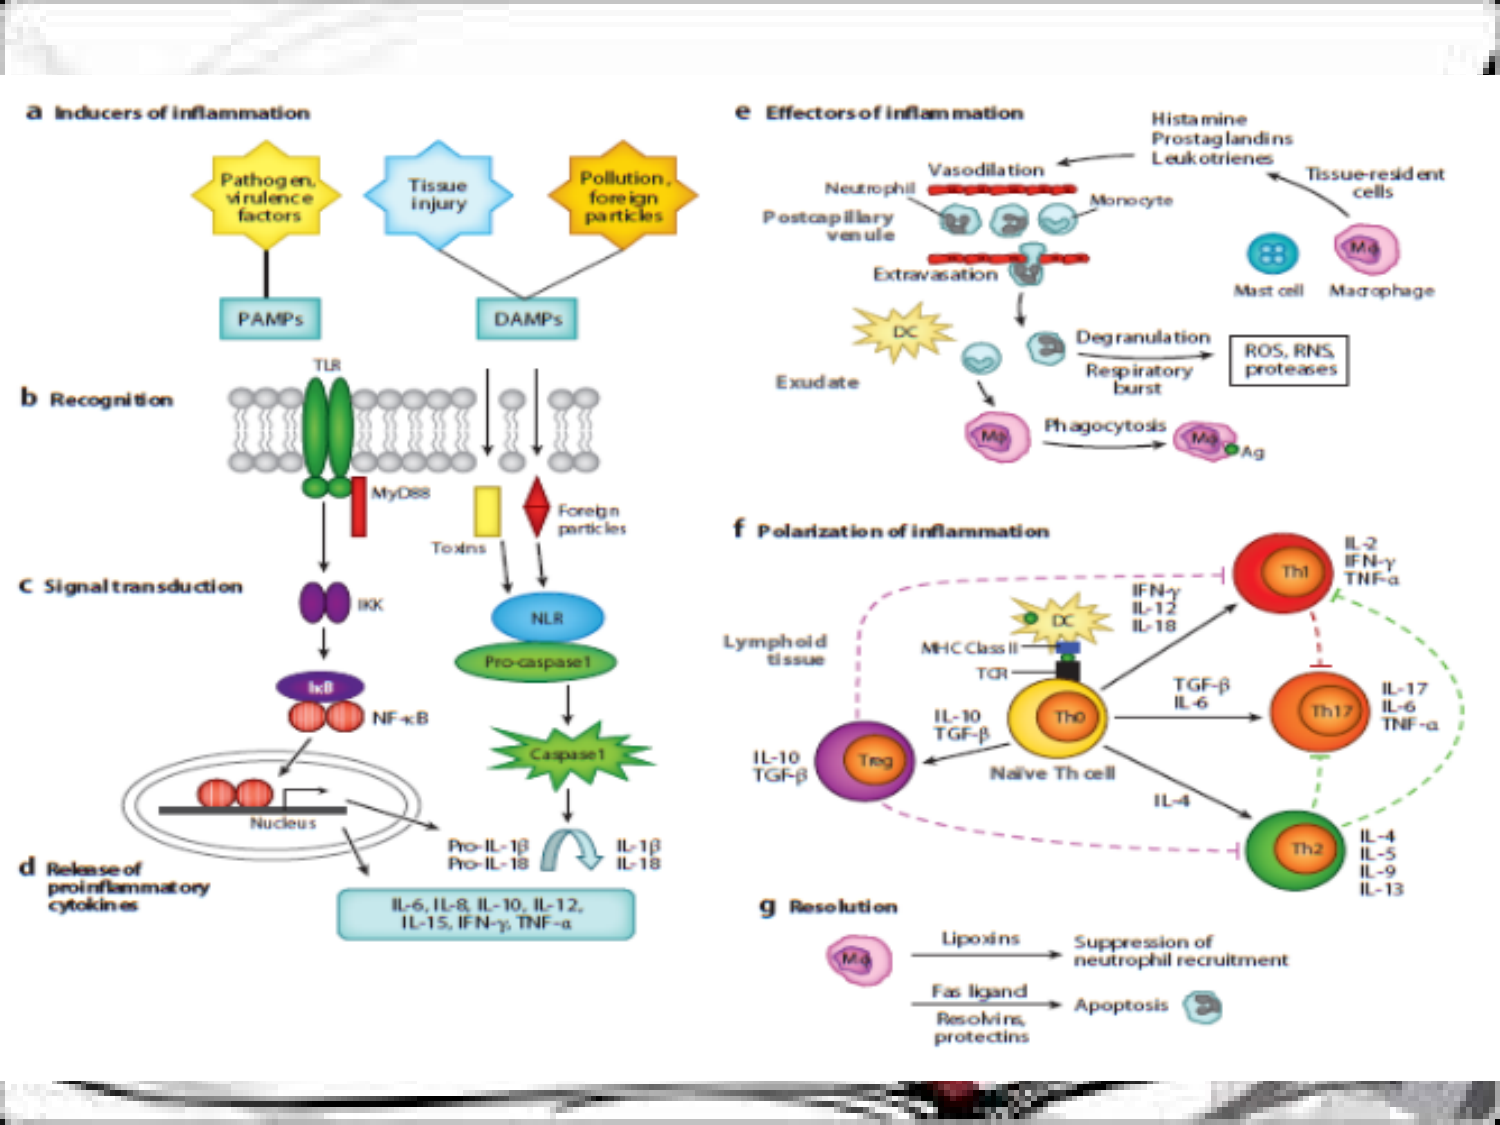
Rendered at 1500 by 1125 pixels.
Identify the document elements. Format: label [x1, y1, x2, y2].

picture [1256, 0, 1500, 1125]
picture [0, 0, 249, 1125]
list [249, 0, 1256, 1125]
